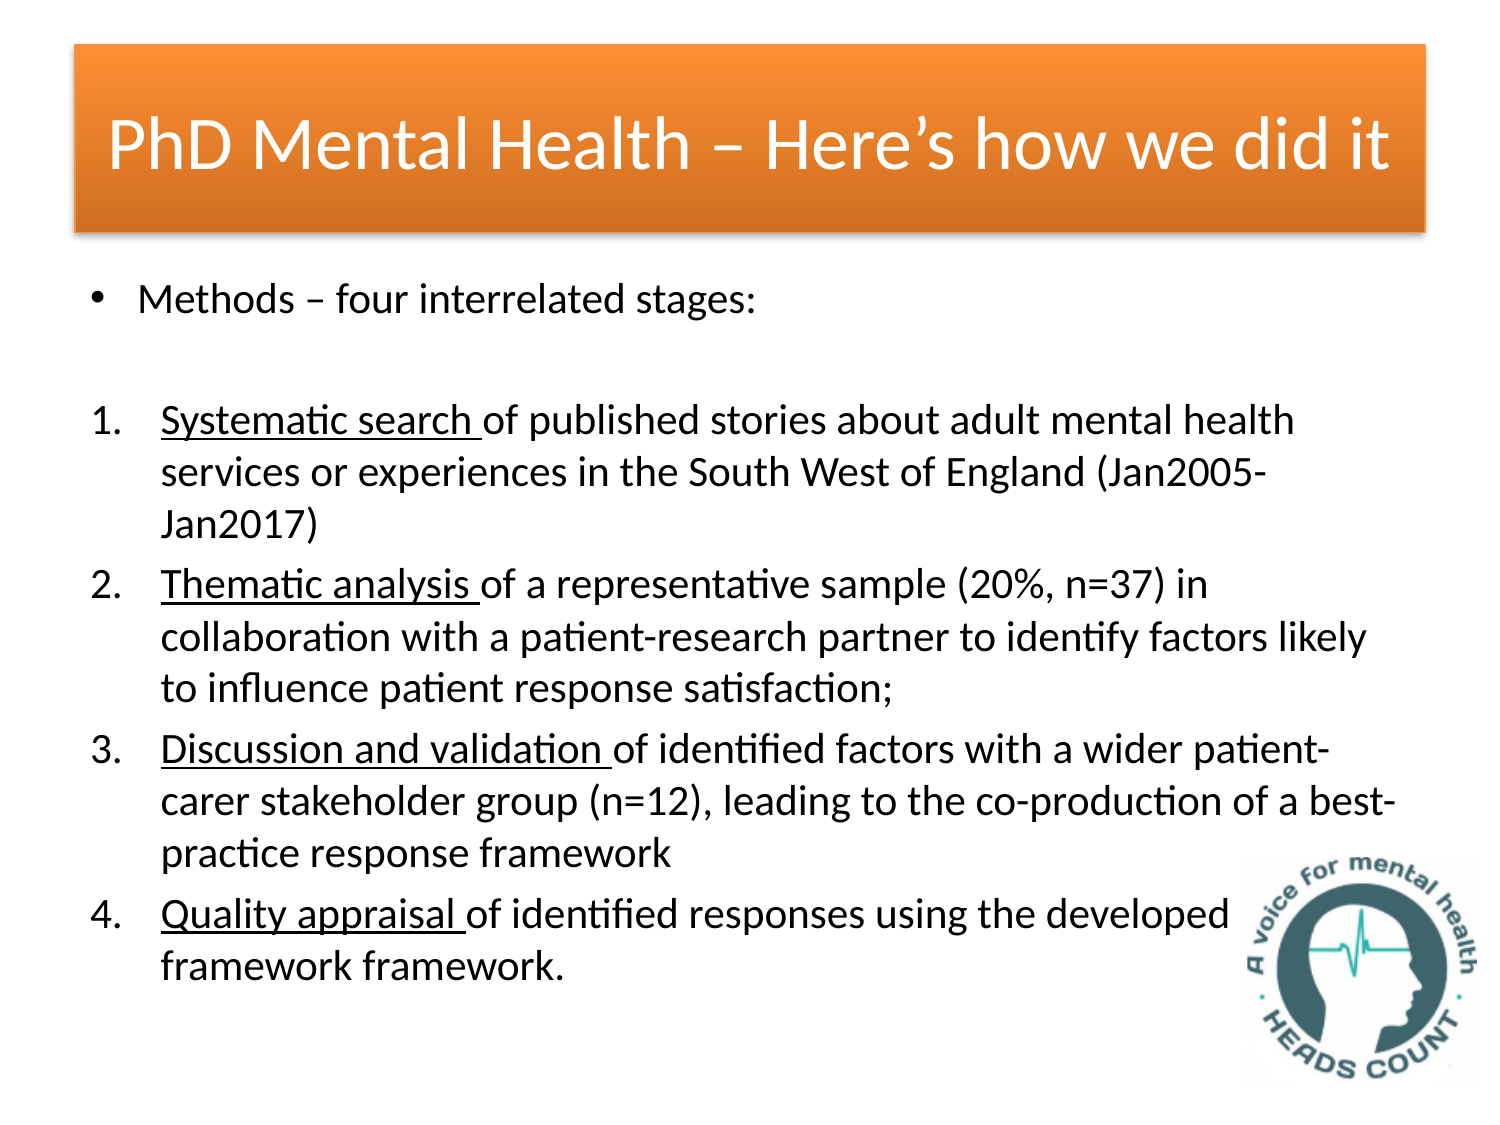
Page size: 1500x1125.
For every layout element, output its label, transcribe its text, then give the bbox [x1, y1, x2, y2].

title PhD Mental Health – Here’s how we did it [74, 44, 1426, 233]
list Methods – four interrelated stages: Systematic search of published stories about adult mental health services or experiences in the South West of England (Jan2005-Jan2017) Thematic analysis of a representative sample (20%, n=37) in collaboration with a patient-research partner to identify factors likely to influence patient response satisfaction; Discussion and validation of identified factors with a wider patient-carer stakeholder group (n=12), leading to the co-production of a best-practice response framework Quality appraisal of identified responses using the developed framework framework. [75, 262, 1425, 1005]
picture [1245, 857, 1477, 1089]
